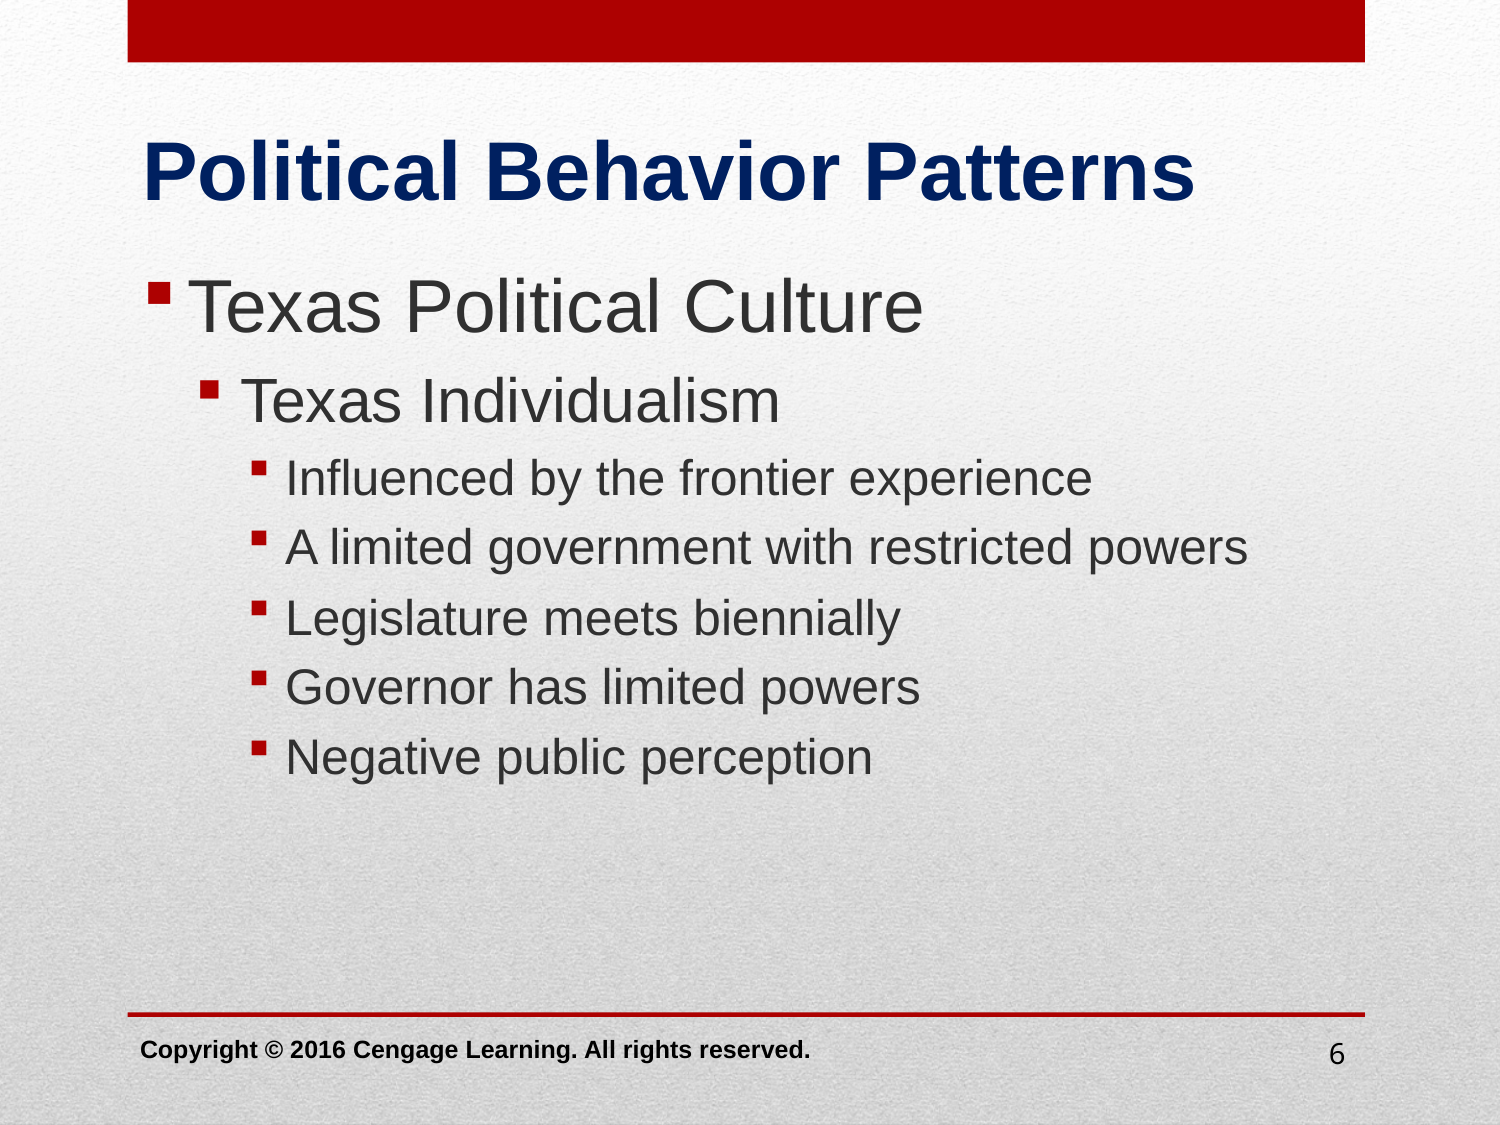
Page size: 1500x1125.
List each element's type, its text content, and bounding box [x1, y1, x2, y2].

footer Copyright © 2016 Cengage Learning. All rights reserved. [125, 1018, 925, 1079]
title Political Behavior Patterns [127, 99, 1350, 225]
slide_number 6 [1235, 1025, 1361, 1085]
list Texas Political Culture Texas Individualism Influenced by the frontier experience A limited government with restricted powers Legislature meets biennially Governor has limited powers Negative public perception [127, 249, 1365, 1013]
